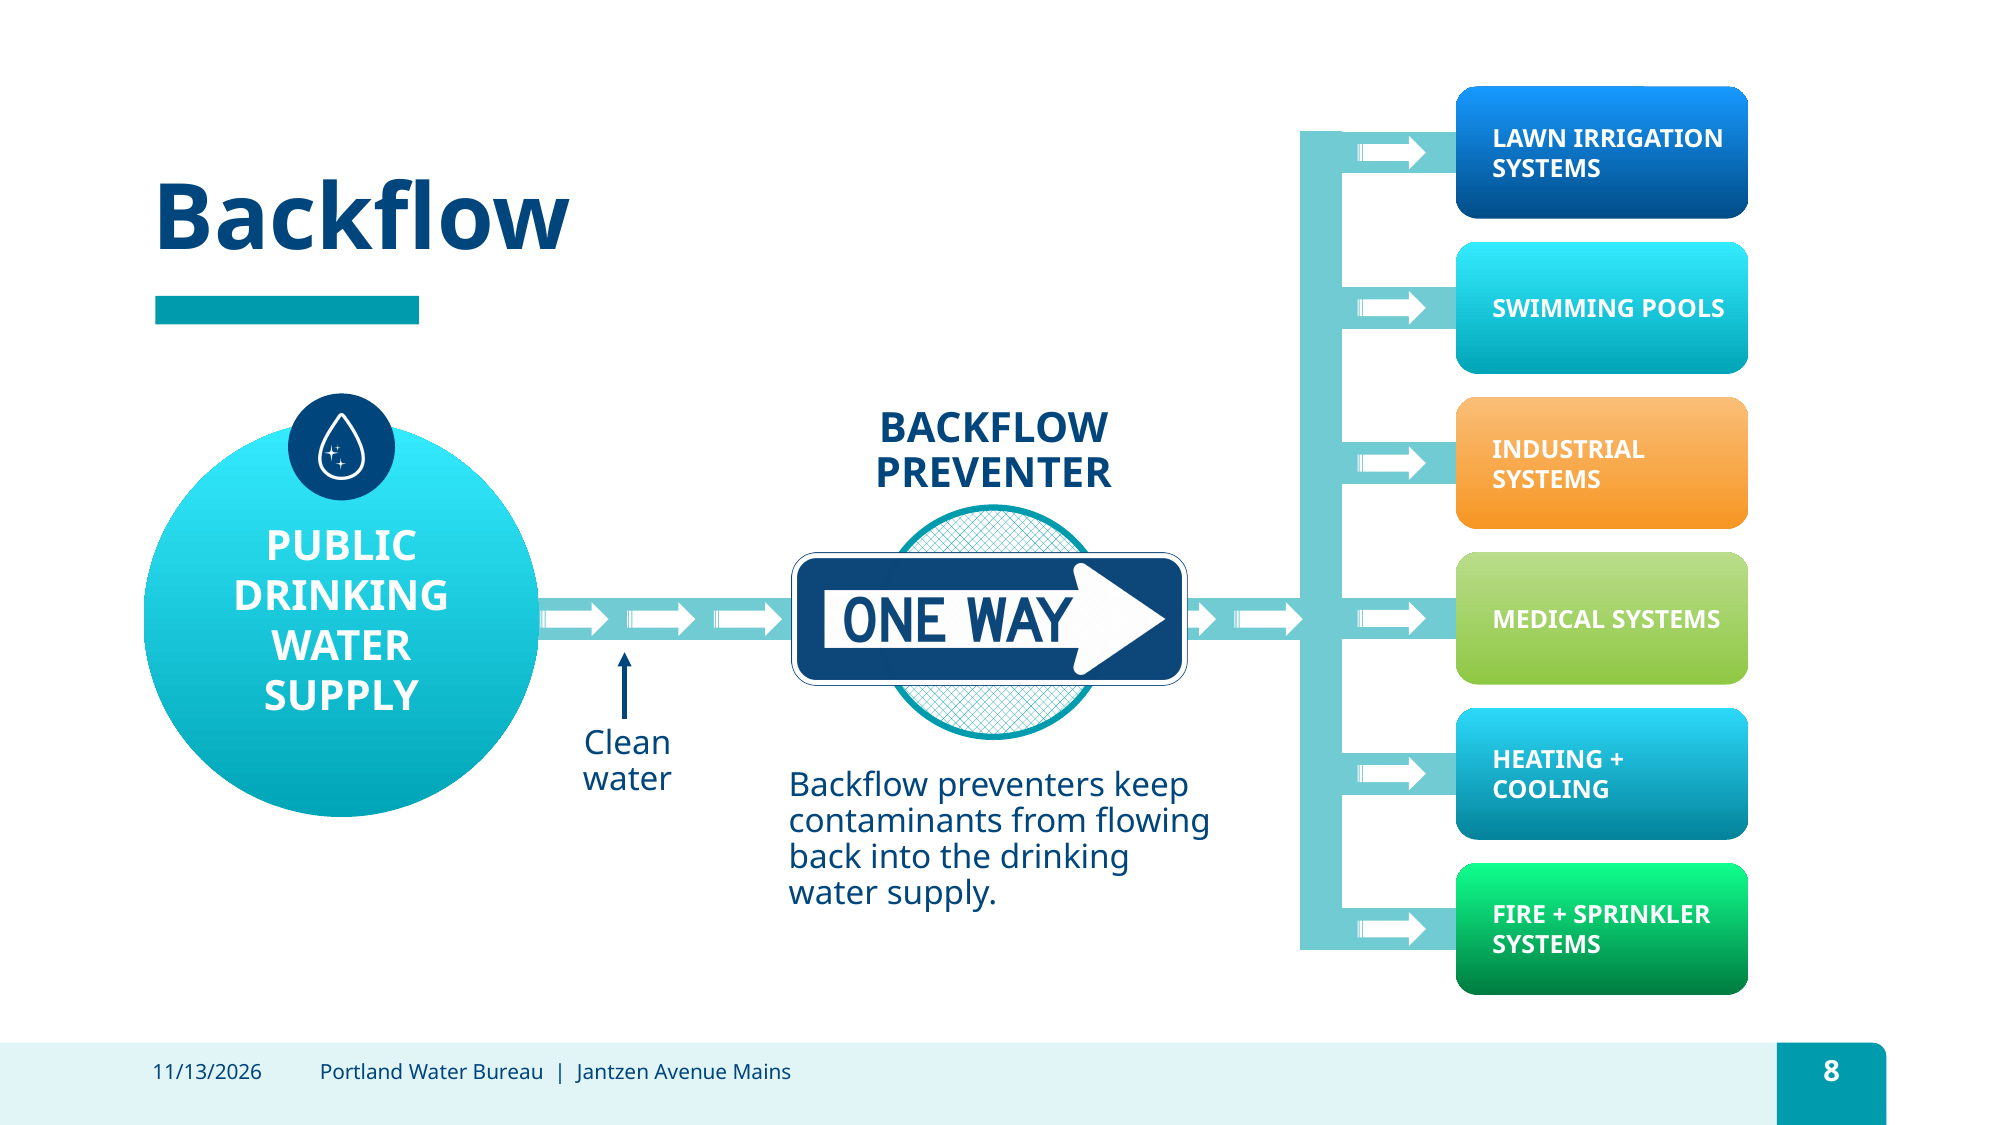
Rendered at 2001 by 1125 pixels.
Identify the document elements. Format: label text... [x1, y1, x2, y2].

title Backflow [137, 59, 1863, 278]
footer Portland Water Bureau | Jantzen Avenue Mains [304, 1042, 1308, 1103]
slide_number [137, 1042, 304, 1103]
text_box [143, 86, 1749, 996]
slide_number 8 [1776, 1042, 1887, 1103]
